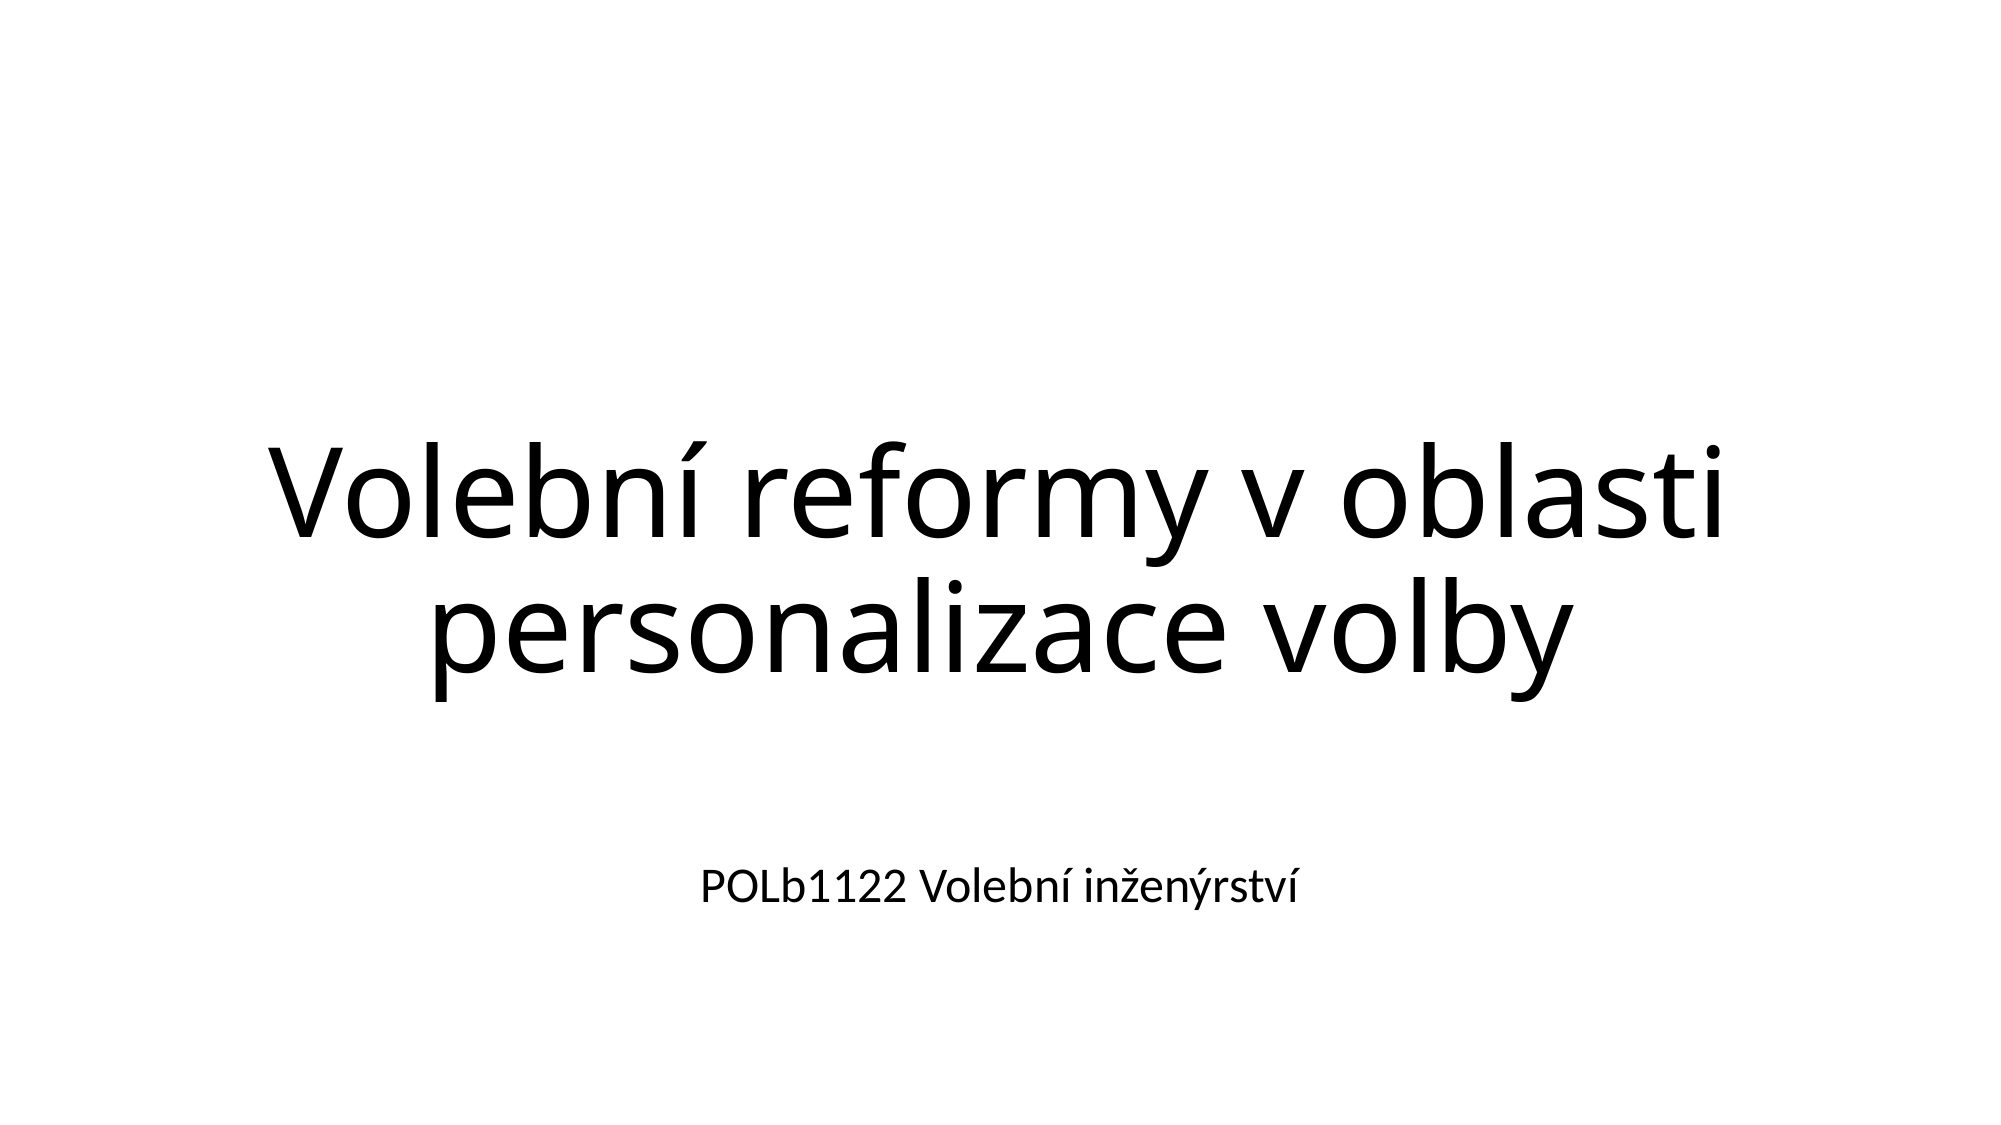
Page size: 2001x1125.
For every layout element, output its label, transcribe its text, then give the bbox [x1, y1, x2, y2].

title Volební reformy v oblasti personalizace volby [249, 315, 1750, 708]
subtitle POLb1122 Volební inženýrství [249, 852, 1750, 1124]
